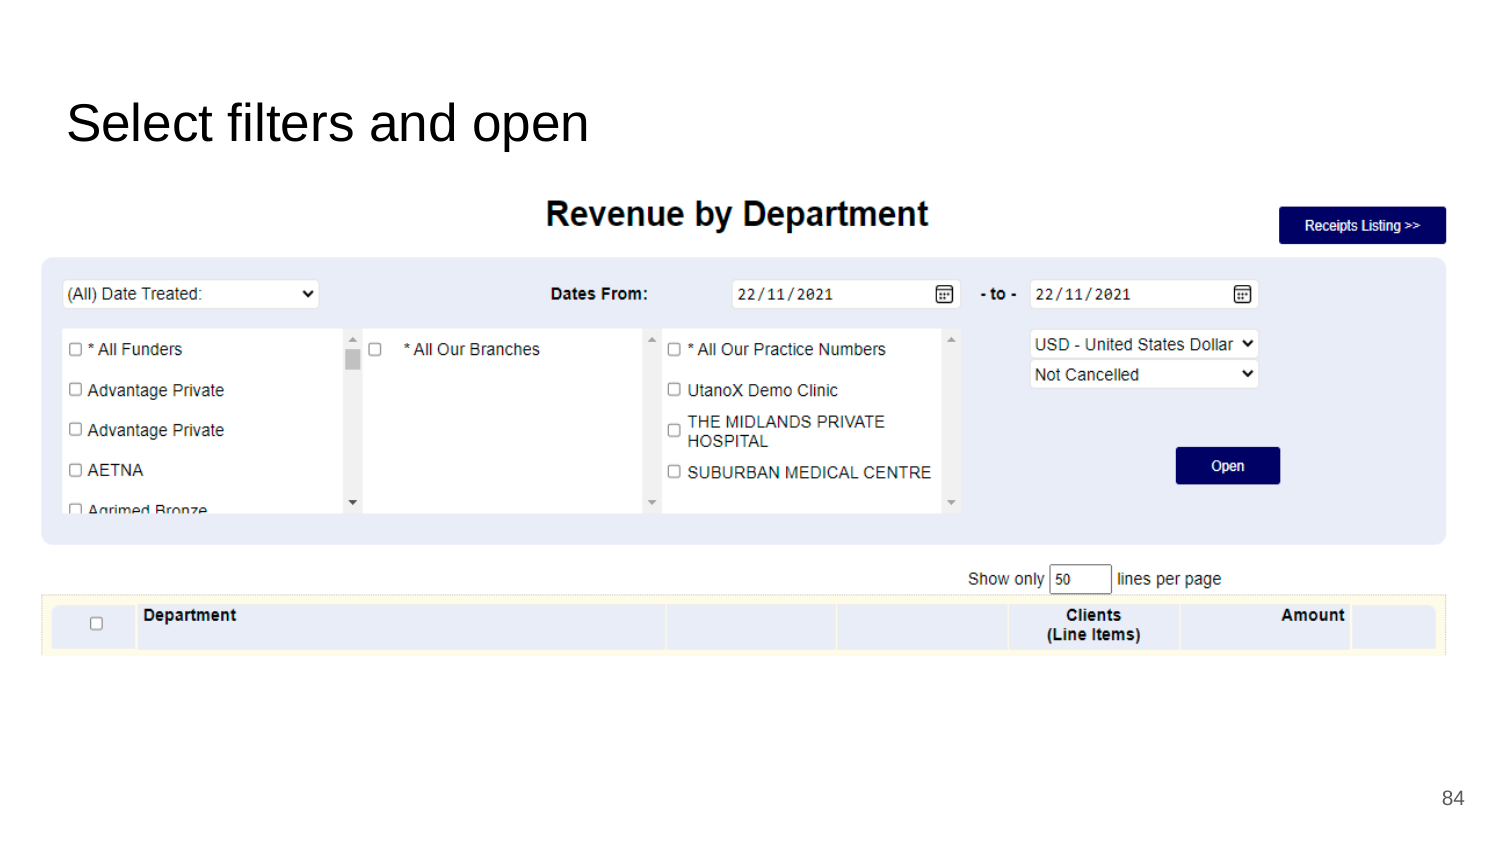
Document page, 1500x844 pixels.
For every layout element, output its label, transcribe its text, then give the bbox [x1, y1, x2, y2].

picture [24, 191, 1459, 656]
slide_number ‹#› [1389, 764, 1480, 830]
title Select filters and open [51, 72, 1449, 167]
